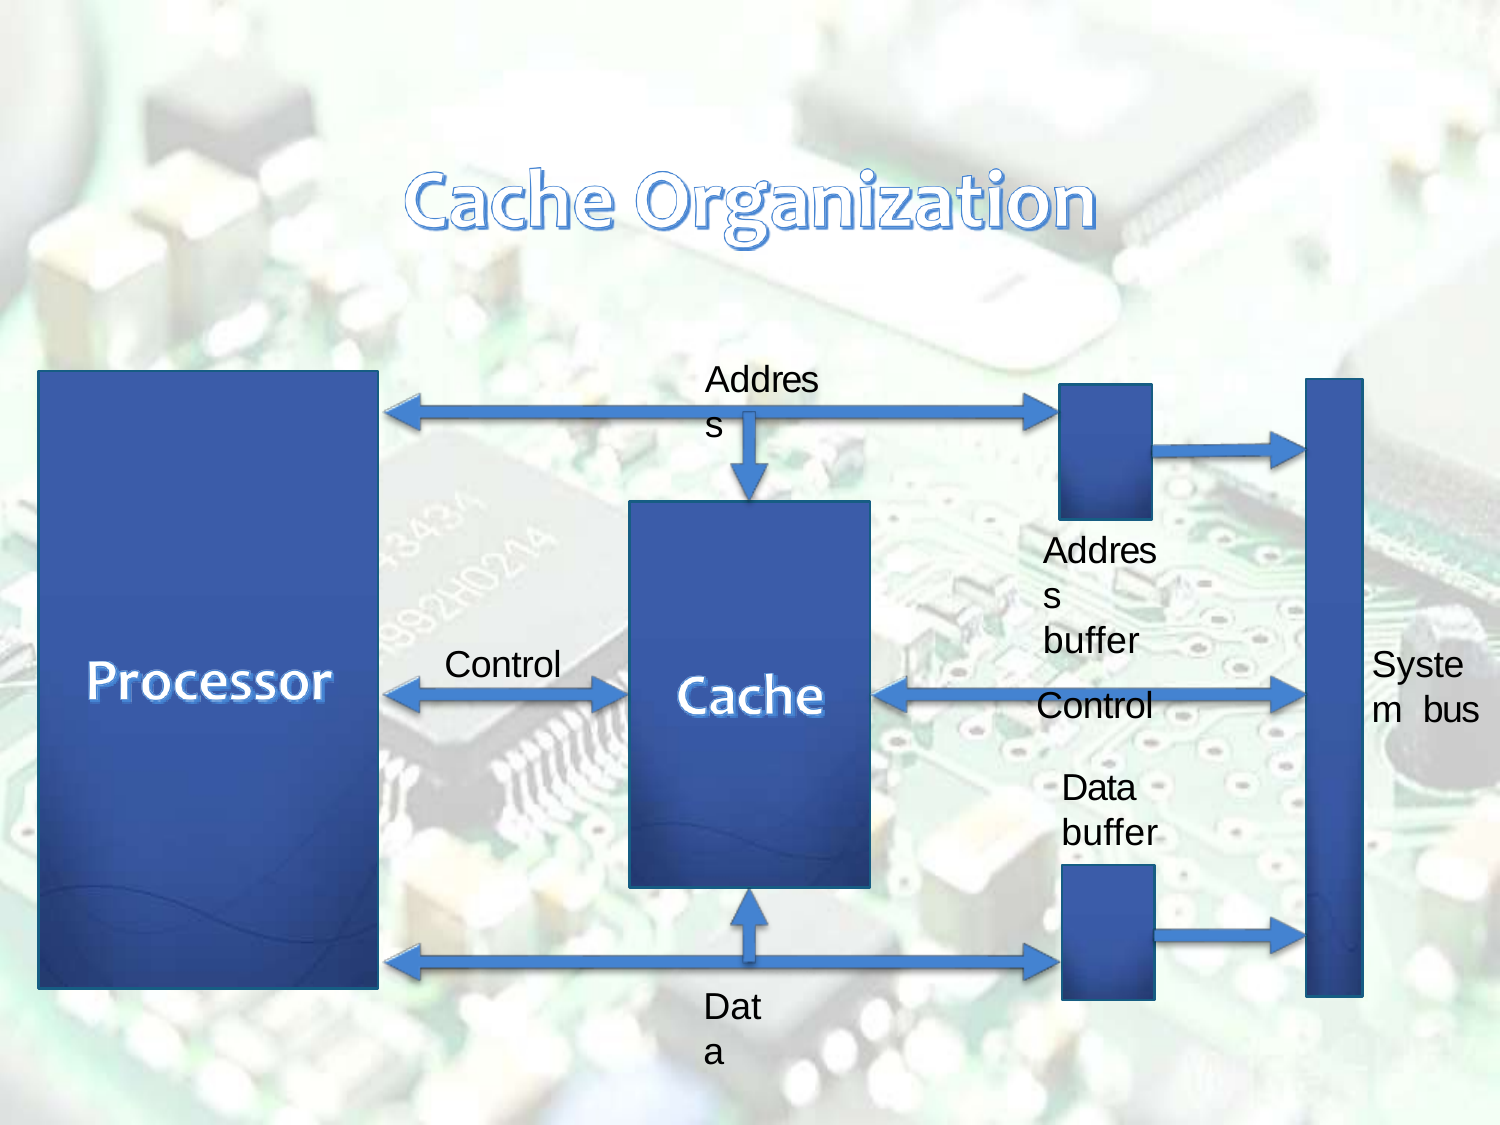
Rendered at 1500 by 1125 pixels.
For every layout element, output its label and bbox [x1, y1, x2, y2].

text_box [0, 0, 1500, 1125]
